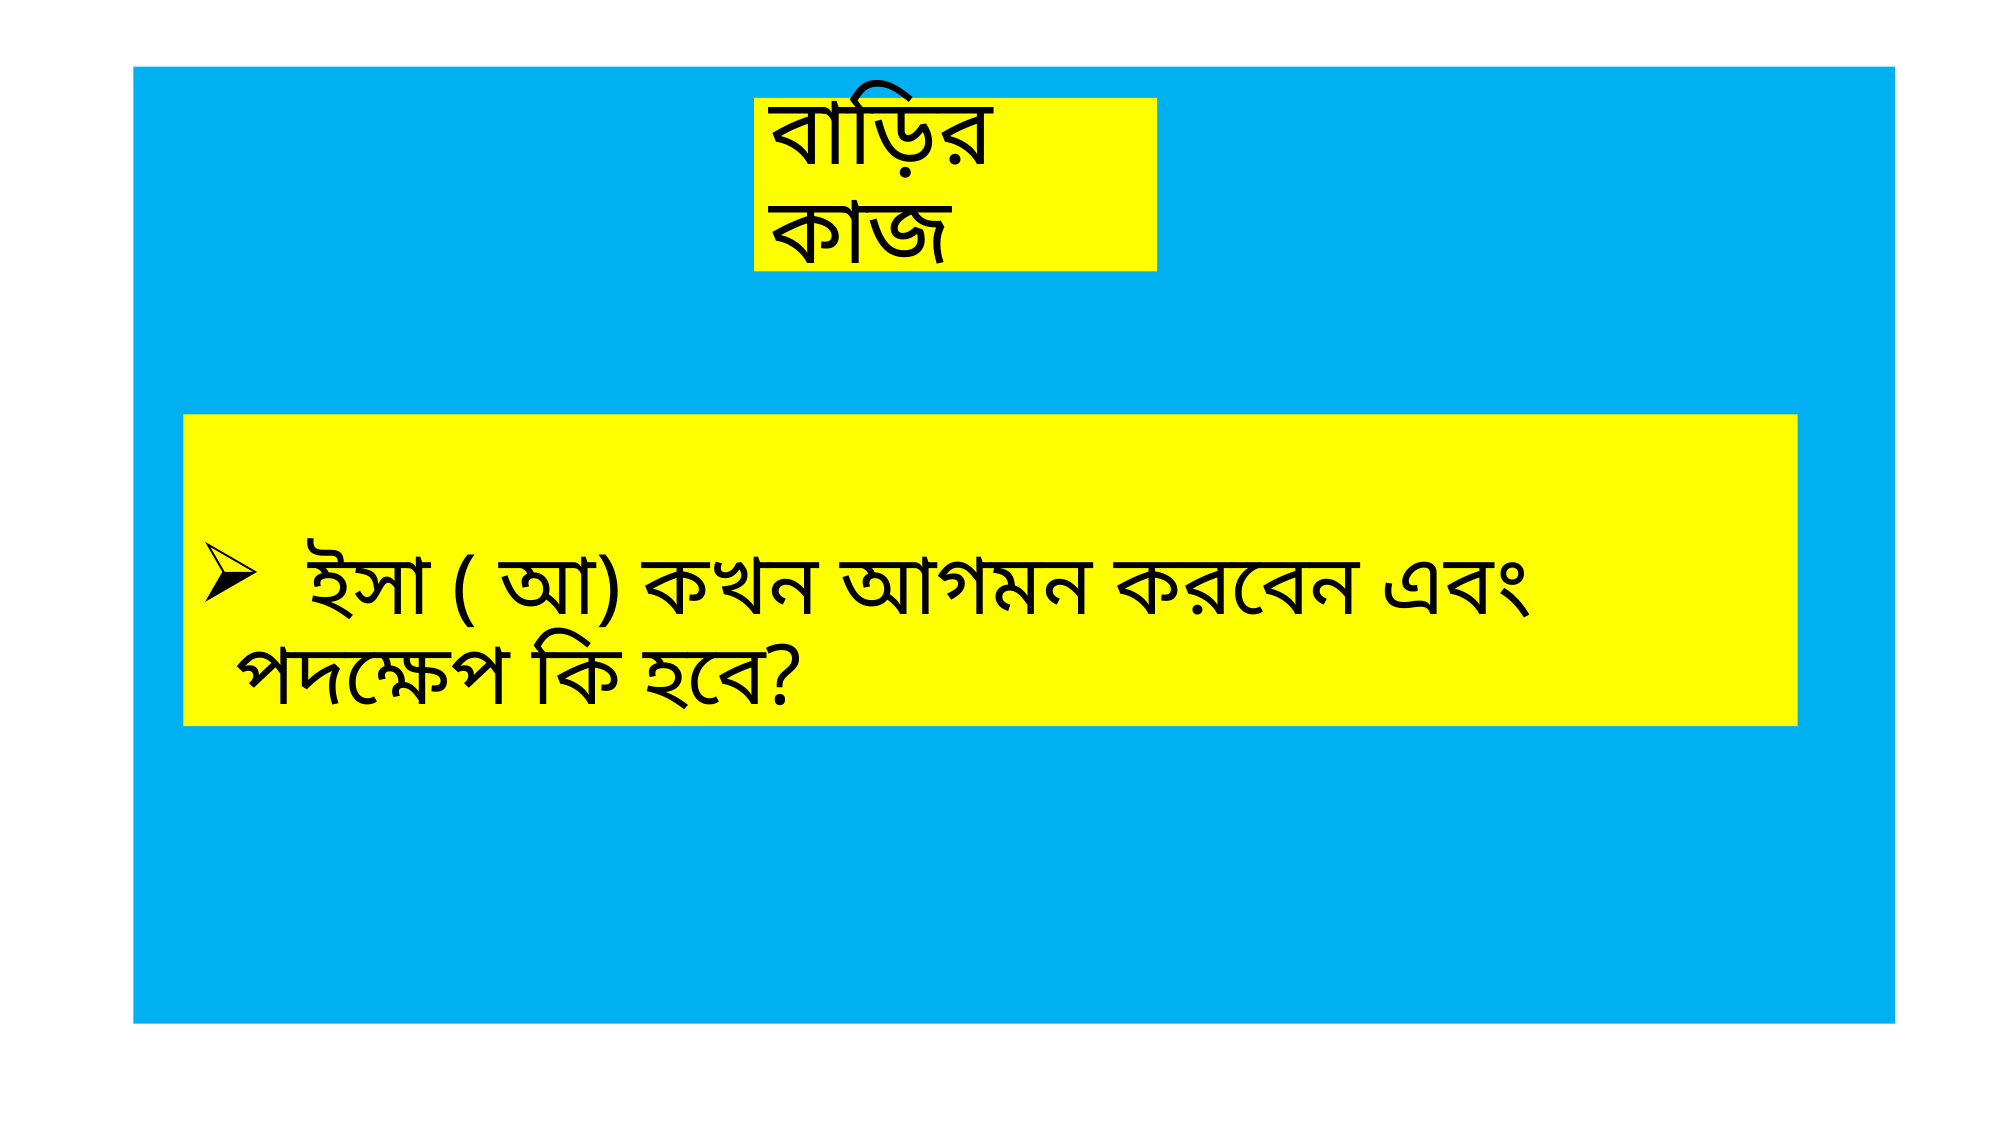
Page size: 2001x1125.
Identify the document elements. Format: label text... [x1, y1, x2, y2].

title বাড়ির কাজ [754, 97, 1158, 272]
text_box [133, 66, 1896, 1024]
list ইসা ( আ) কখন আগমন করবেন এবং পদক্ষেপ কি হবে? [183, 414, 1798, 727]
